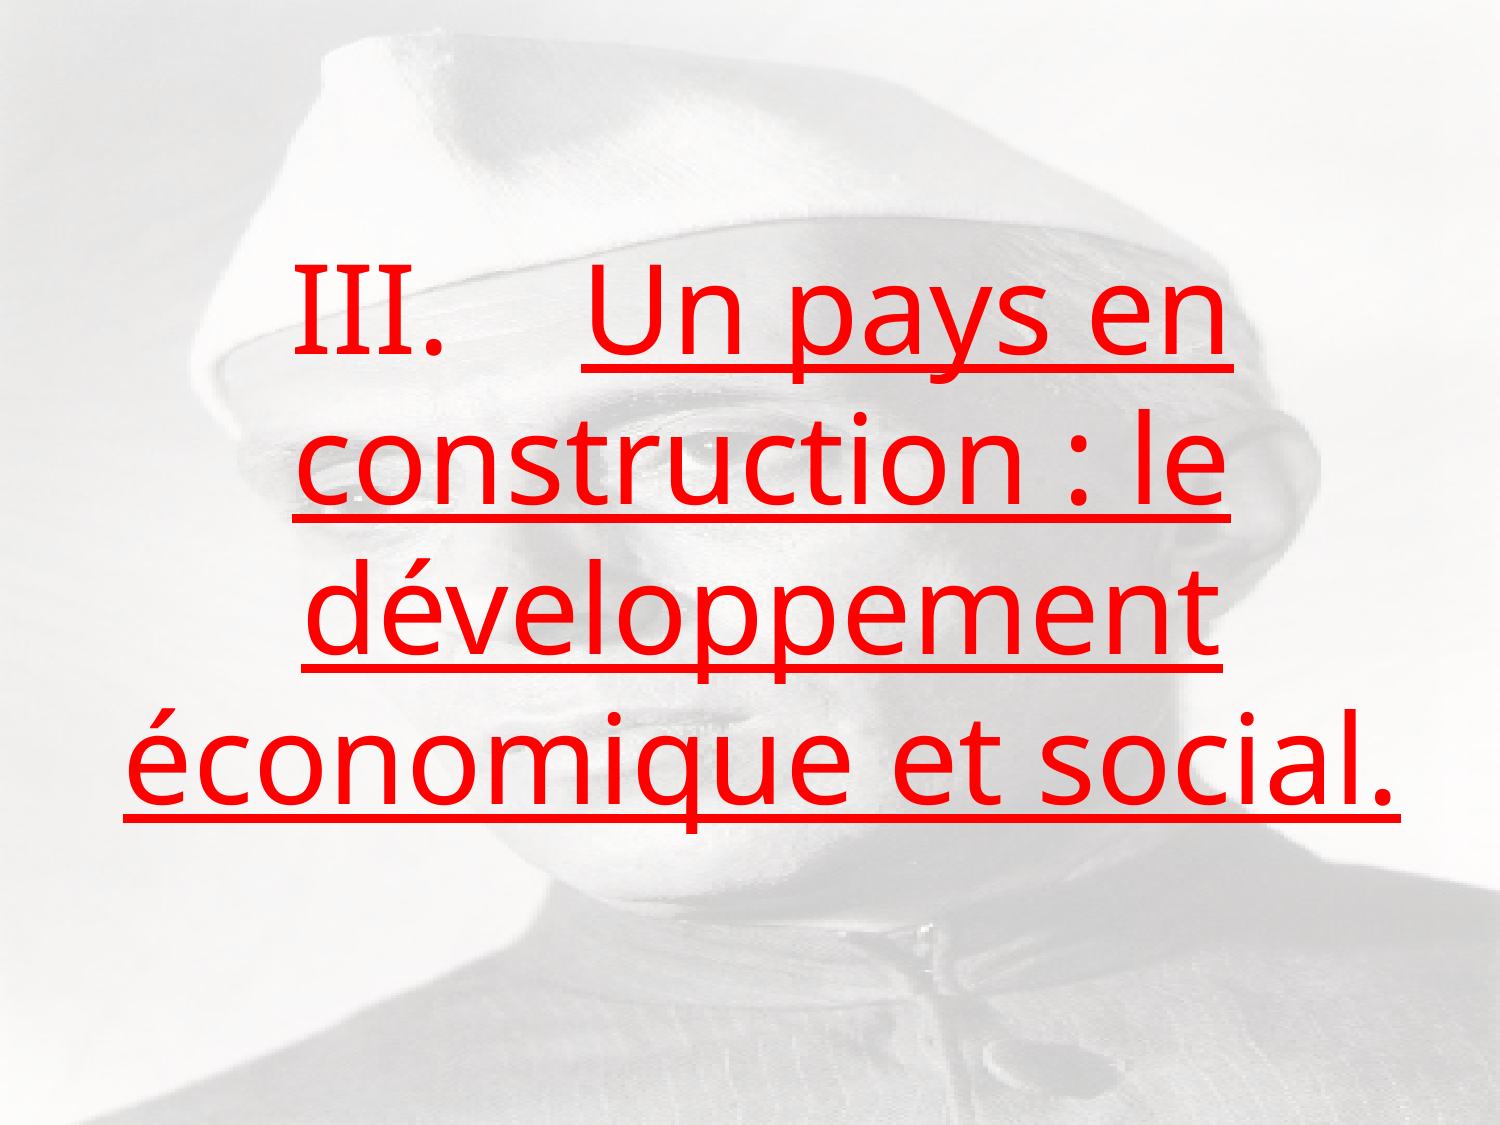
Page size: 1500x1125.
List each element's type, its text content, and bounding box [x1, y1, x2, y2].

text_box III. Un pays en construction : le développement économique et social. [58, 222, 1465, 988]
